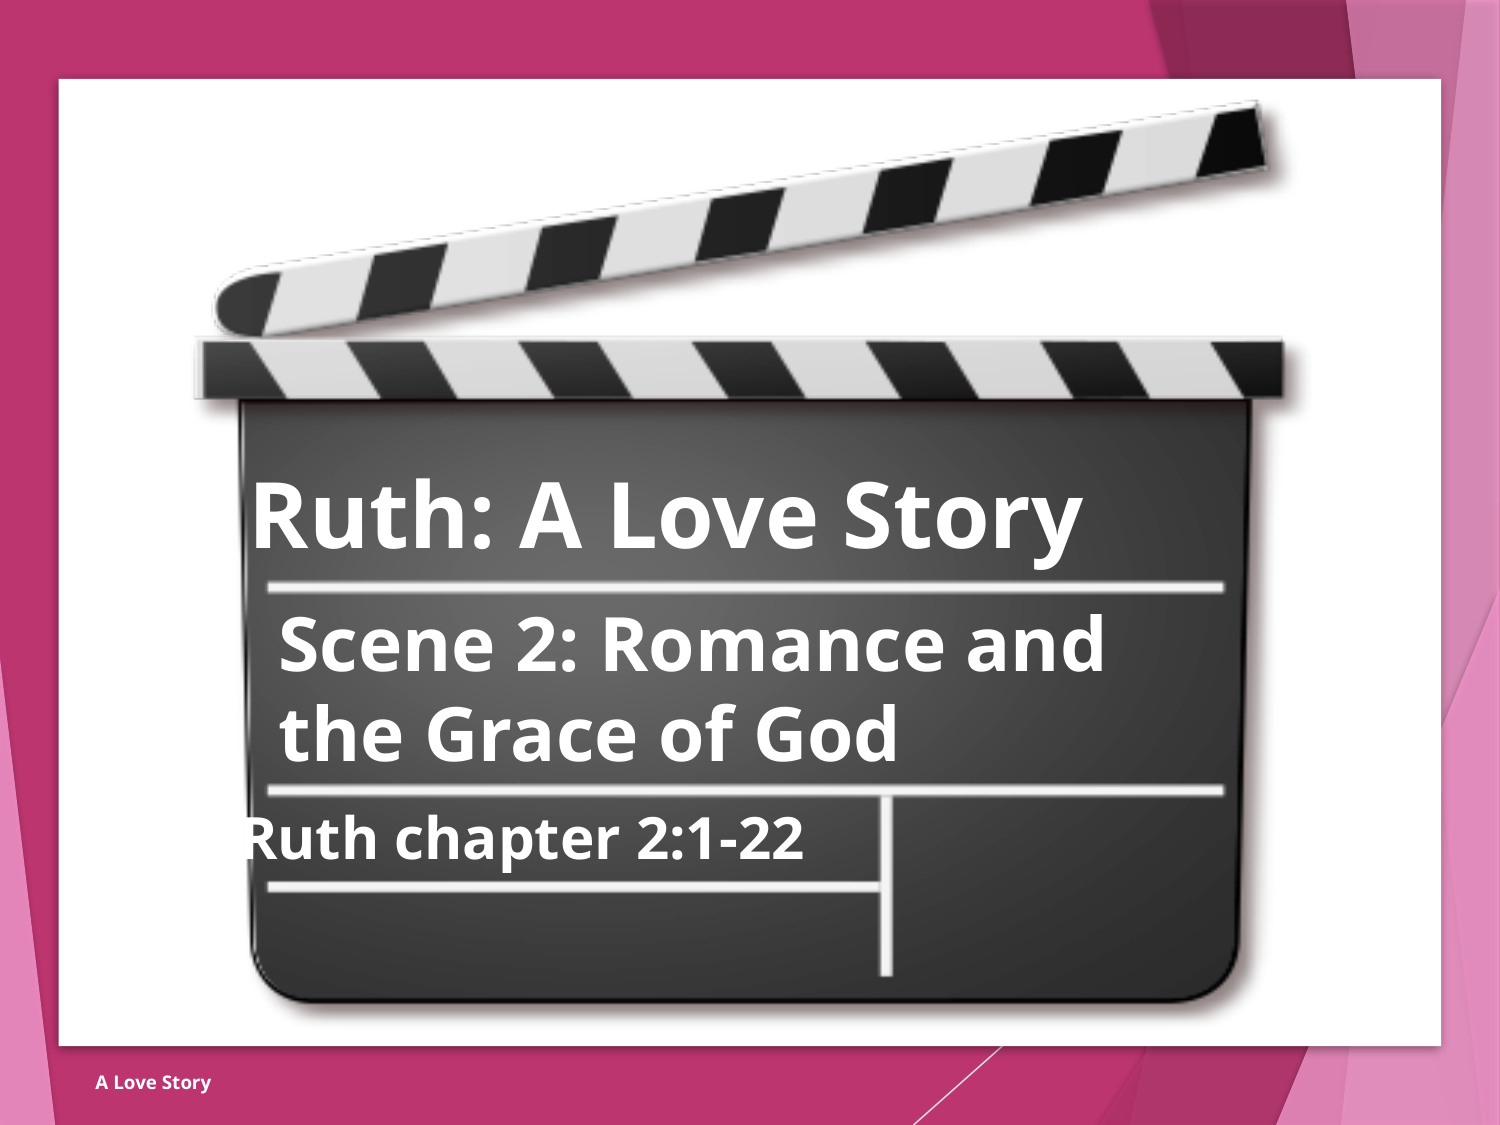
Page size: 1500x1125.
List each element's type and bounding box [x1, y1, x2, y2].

list [150, 95, 1330, 1057]
text_box [0, 0, 1500, 1125]
